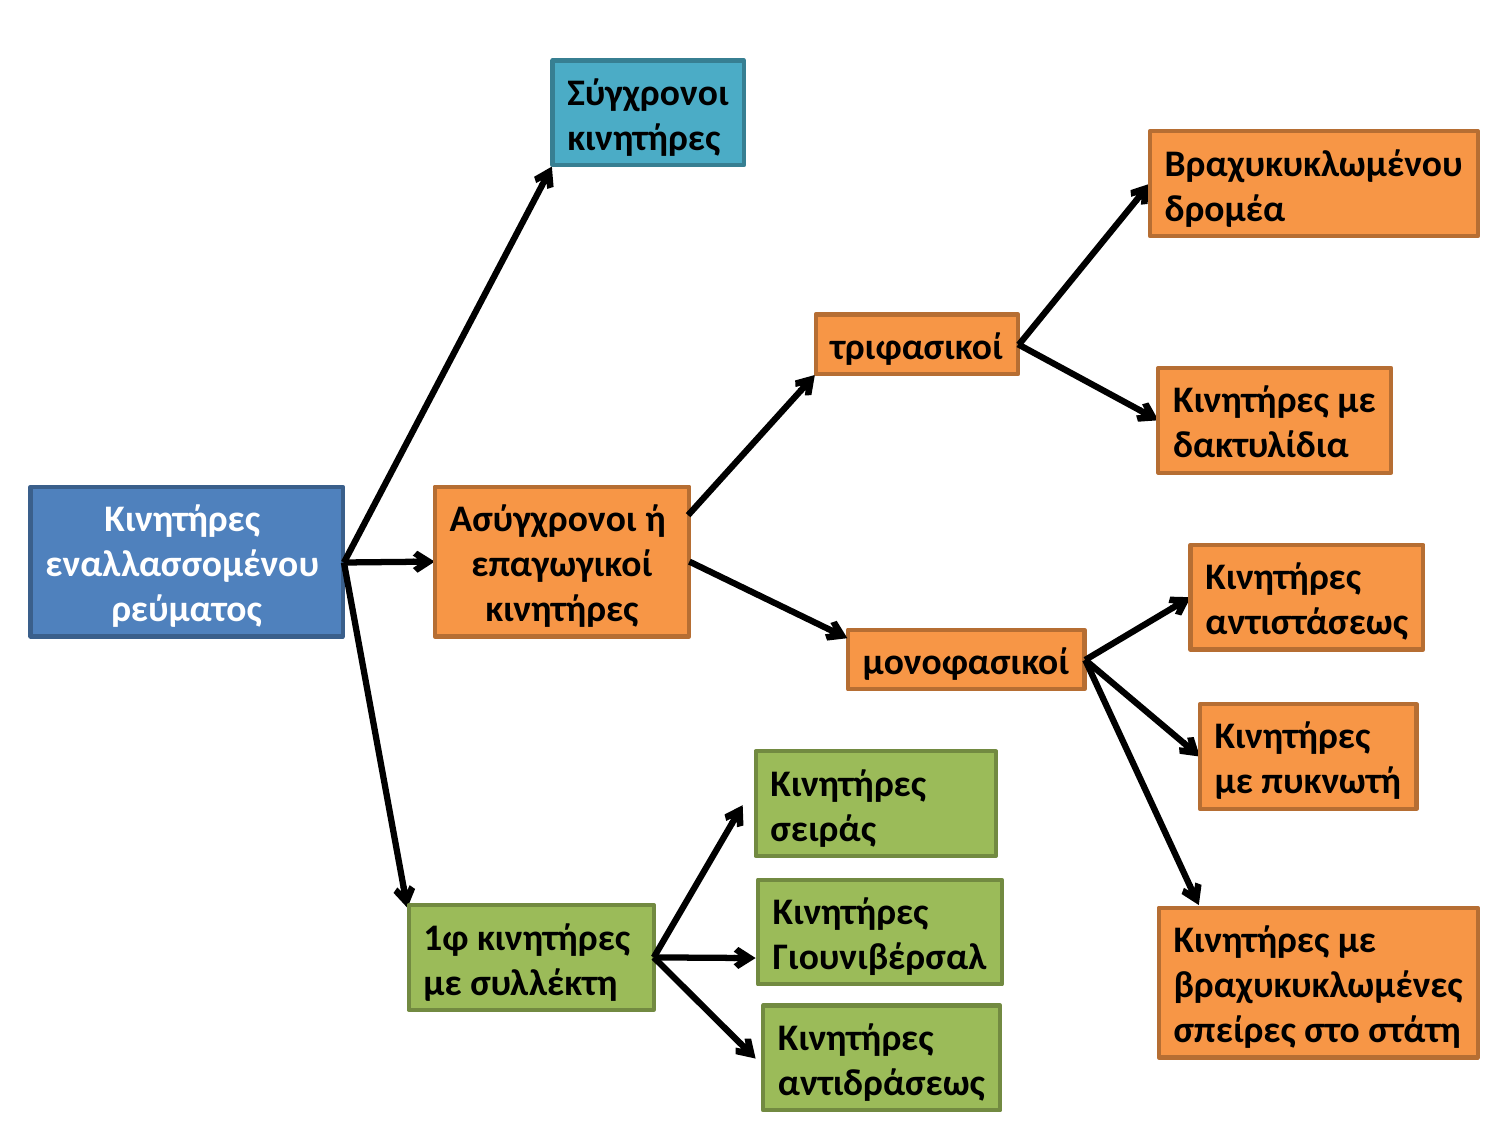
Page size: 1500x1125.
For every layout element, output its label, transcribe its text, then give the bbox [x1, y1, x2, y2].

text_box μονοφασικοί [846, 628, 1079, 691]
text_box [1018, 344, 1158, 422]
text_box Κινητήρες με βραχυκυκλωμένες σπείρες στο στάτη [1157, 906, 1480, 1060]
text_box Κινητήρες εναλλασσομένου ρεύματος [28, 485, 338, 639]
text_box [1084, 597, 1190, 658]
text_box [343, 569, 408, 909]
text_box Κινητήρες αντιδράσεως [761, 1003, 1002, 1112]
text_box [654, 957, 756, 1059]
text_box Κινητήρες Γιουνιβέρσαλ [756, 878, 1004, 986]
text_box Σύγχρονοι κινητήρες [550, 58, 746, 167]
text_box 1φ κινητήρες με συλλέκτη [407, 903, 649, 1012]
text_box Κινητήρες αντιστάσεως [1188, 543, 1425, 652]
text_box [687, 374, 816, 516]
text_box Κινητήρες με πυκνωτή [1204, 702, 1419, 811]
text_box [689, 562, 848, 639]
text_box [654, 804, 743, 956]
text_box Βραχυκυκλωμένου δρομέα [1148, 129, 1480, 238]
text_box τριφασικοί [814, 312, 1013, 376]
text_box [1018, 184, 1149, 344]
text_box Ασύγχρονοι ή επαγωγικοί κινητήρες [433, 485, 691, 639]
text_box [1084, 659, 1200, 906]
text_box Κινητήρες με δακτυλίδια [1156, 366, 1393, 475]
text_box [343, 166, 553, 563]
text_box Κινητήρες σειράς [754, 749, 998, 858]
